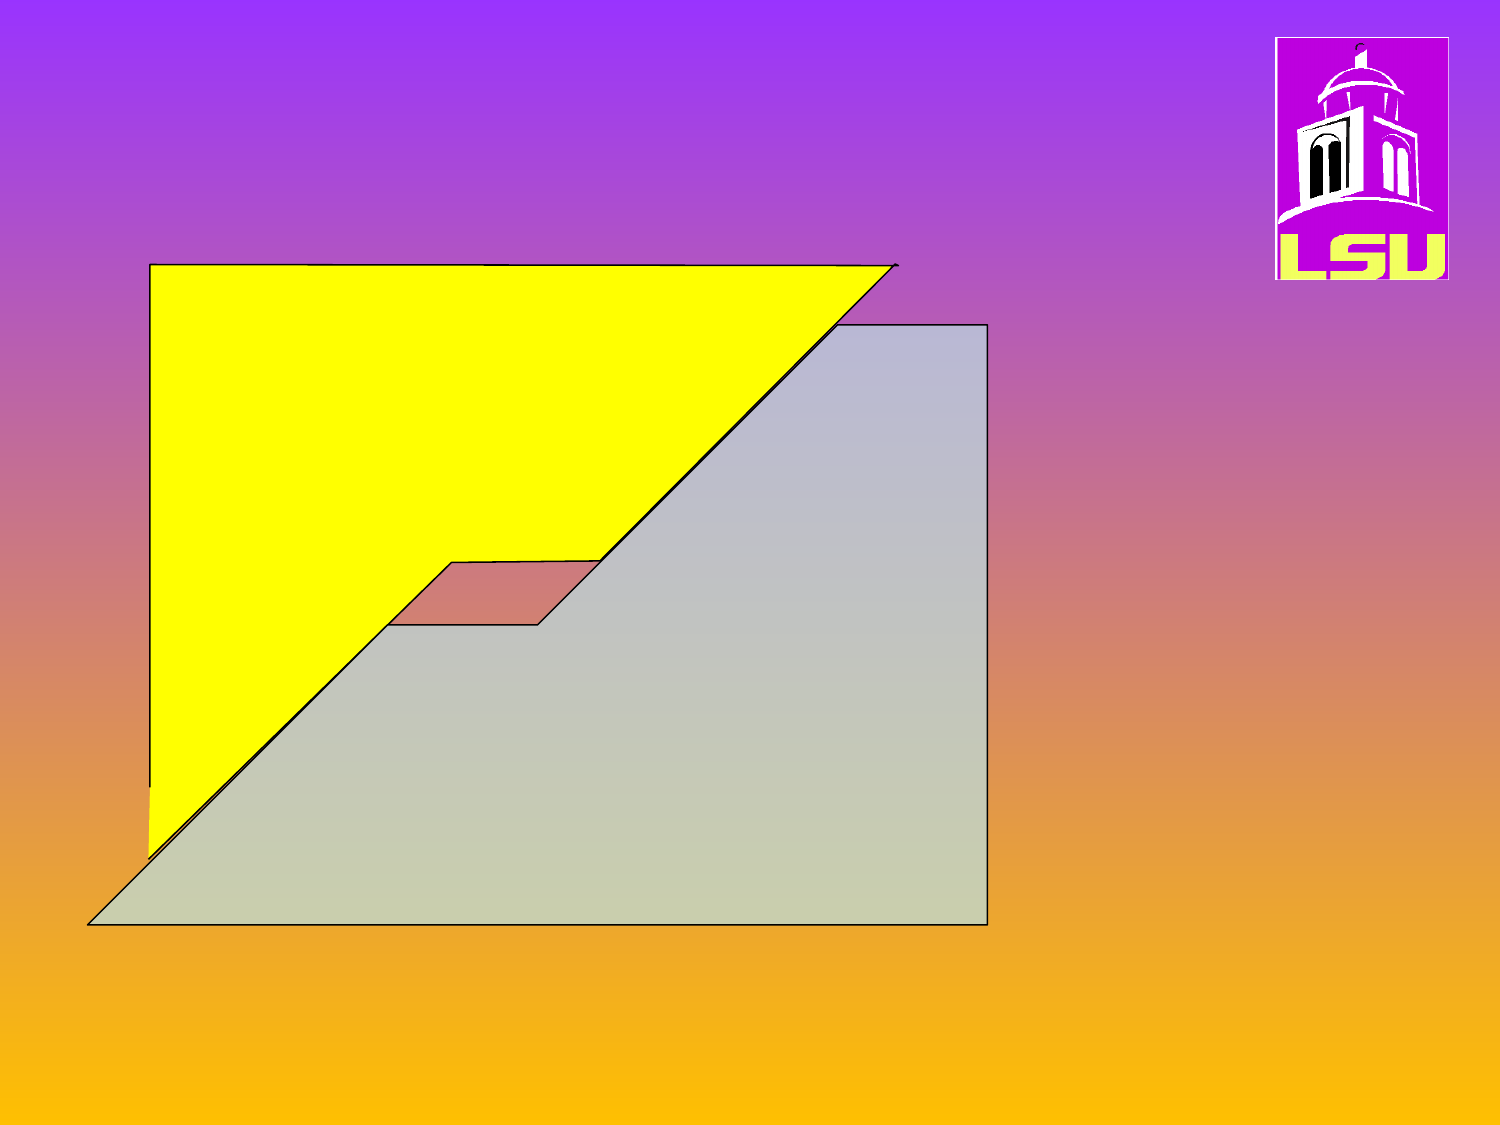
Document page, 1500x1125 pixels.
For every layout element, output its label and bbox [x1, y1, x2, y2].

text_box [148, 264, 899, 860]
text_box [87, 324, 988, 925]
picture [1275, 37, 1449, 280]
